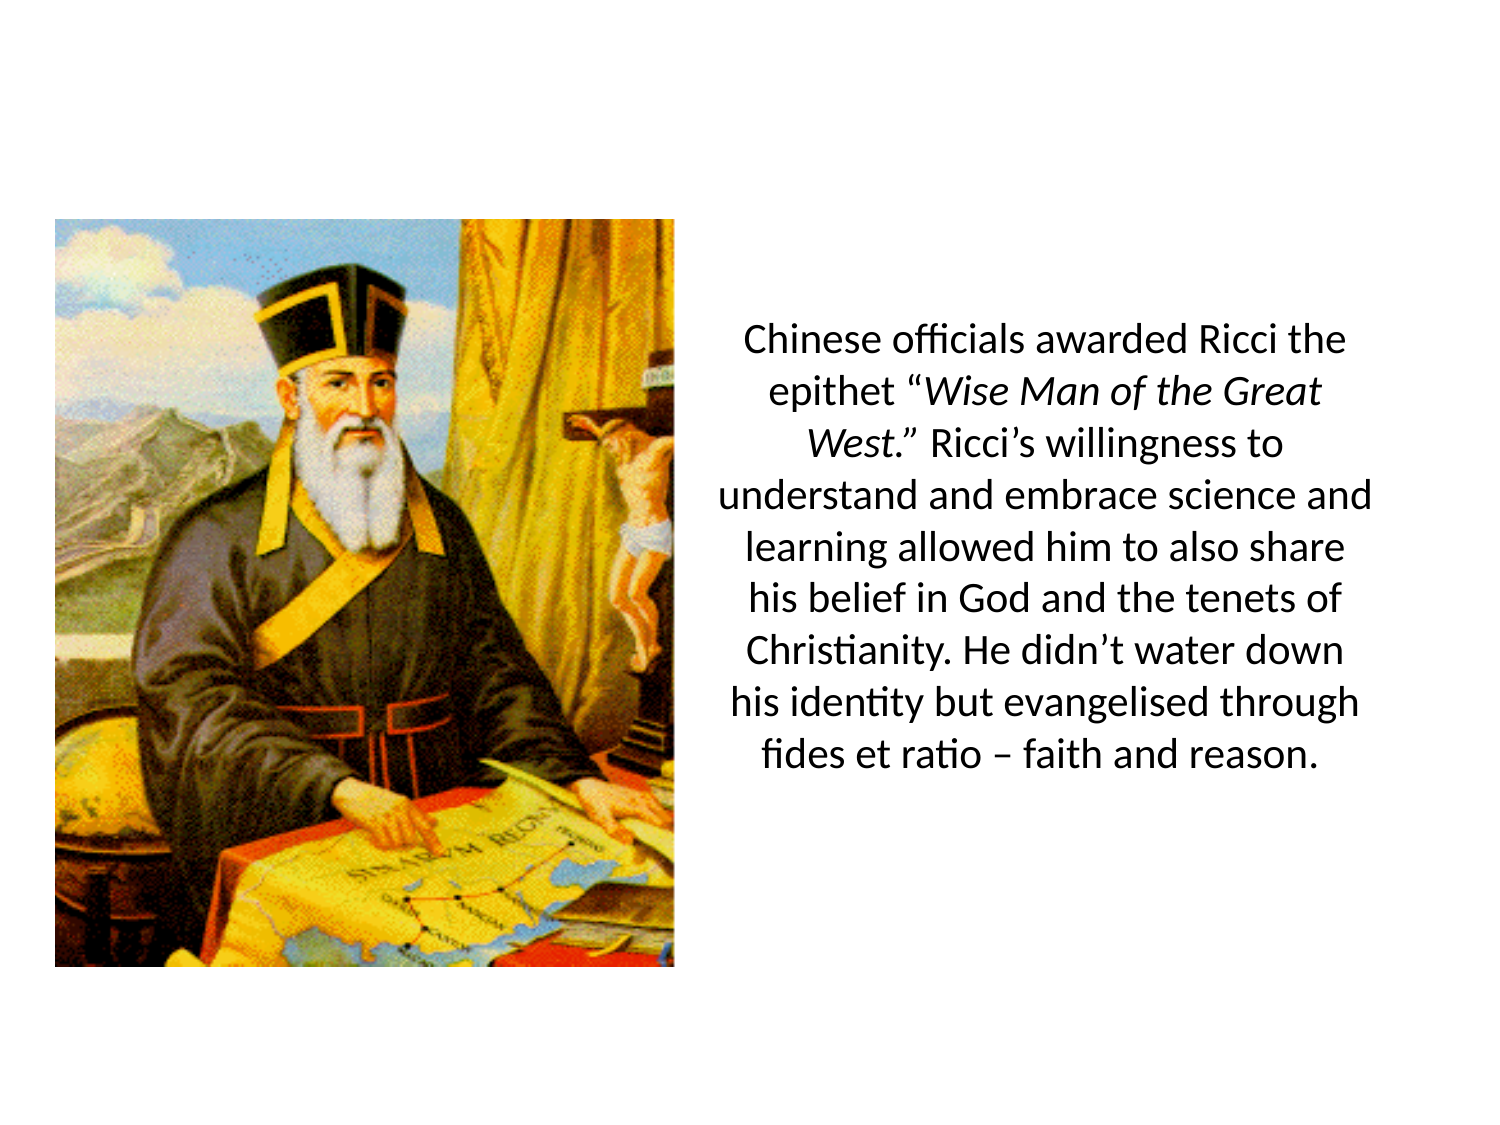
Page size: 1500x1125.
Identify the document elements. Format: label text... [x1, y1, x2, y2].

title Chinese officials awarded Ricci the epithet “Wise Man of the Great West.” Ricci’s willingness to understand and embrace science and learning allowed him to also share his belief in God and the tenets of Christianity. He didn’t water down his identity but evangelised through fides et ratio – faith and reason. [702, 278, 1388, 894]
picture [55, 219, 680, 967]
